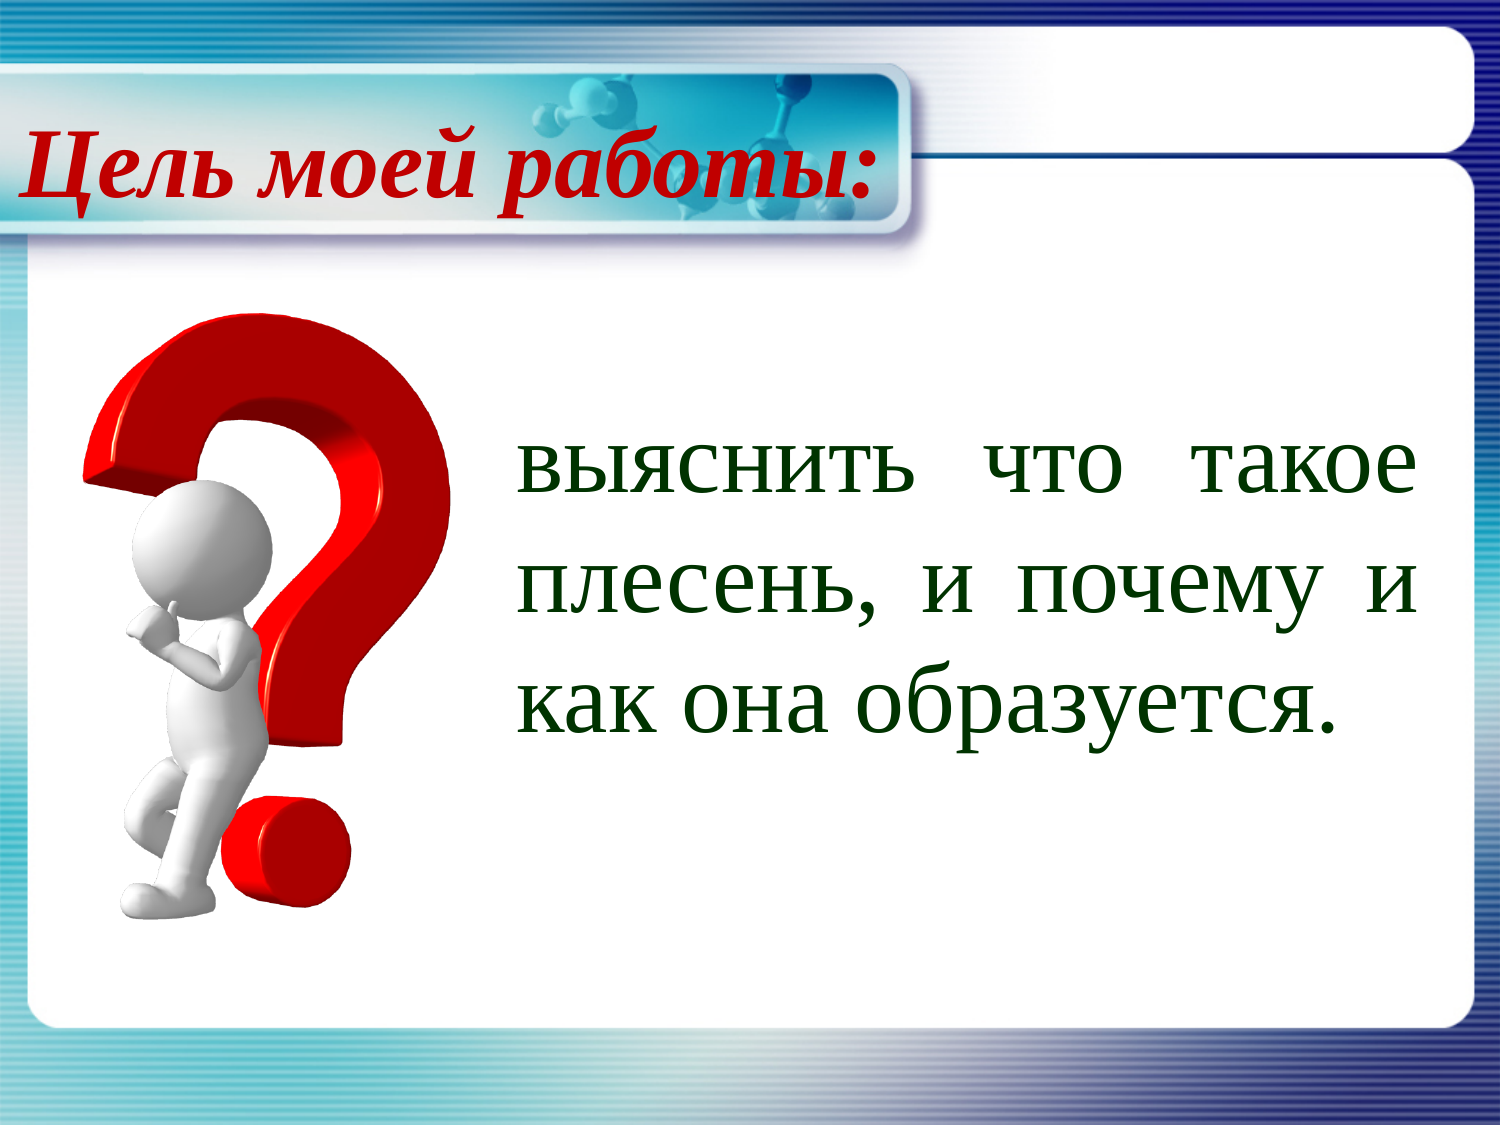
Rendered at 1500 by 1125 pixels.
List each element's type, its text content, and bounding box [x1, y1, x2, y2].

text_box выяснить что такое плесень, и почему и как она образуется. [561, 385, 1436, 780]
picture [0, 0, 1500, 1125]
text_box Цель моей работы: [4, 90, 924, 225]
